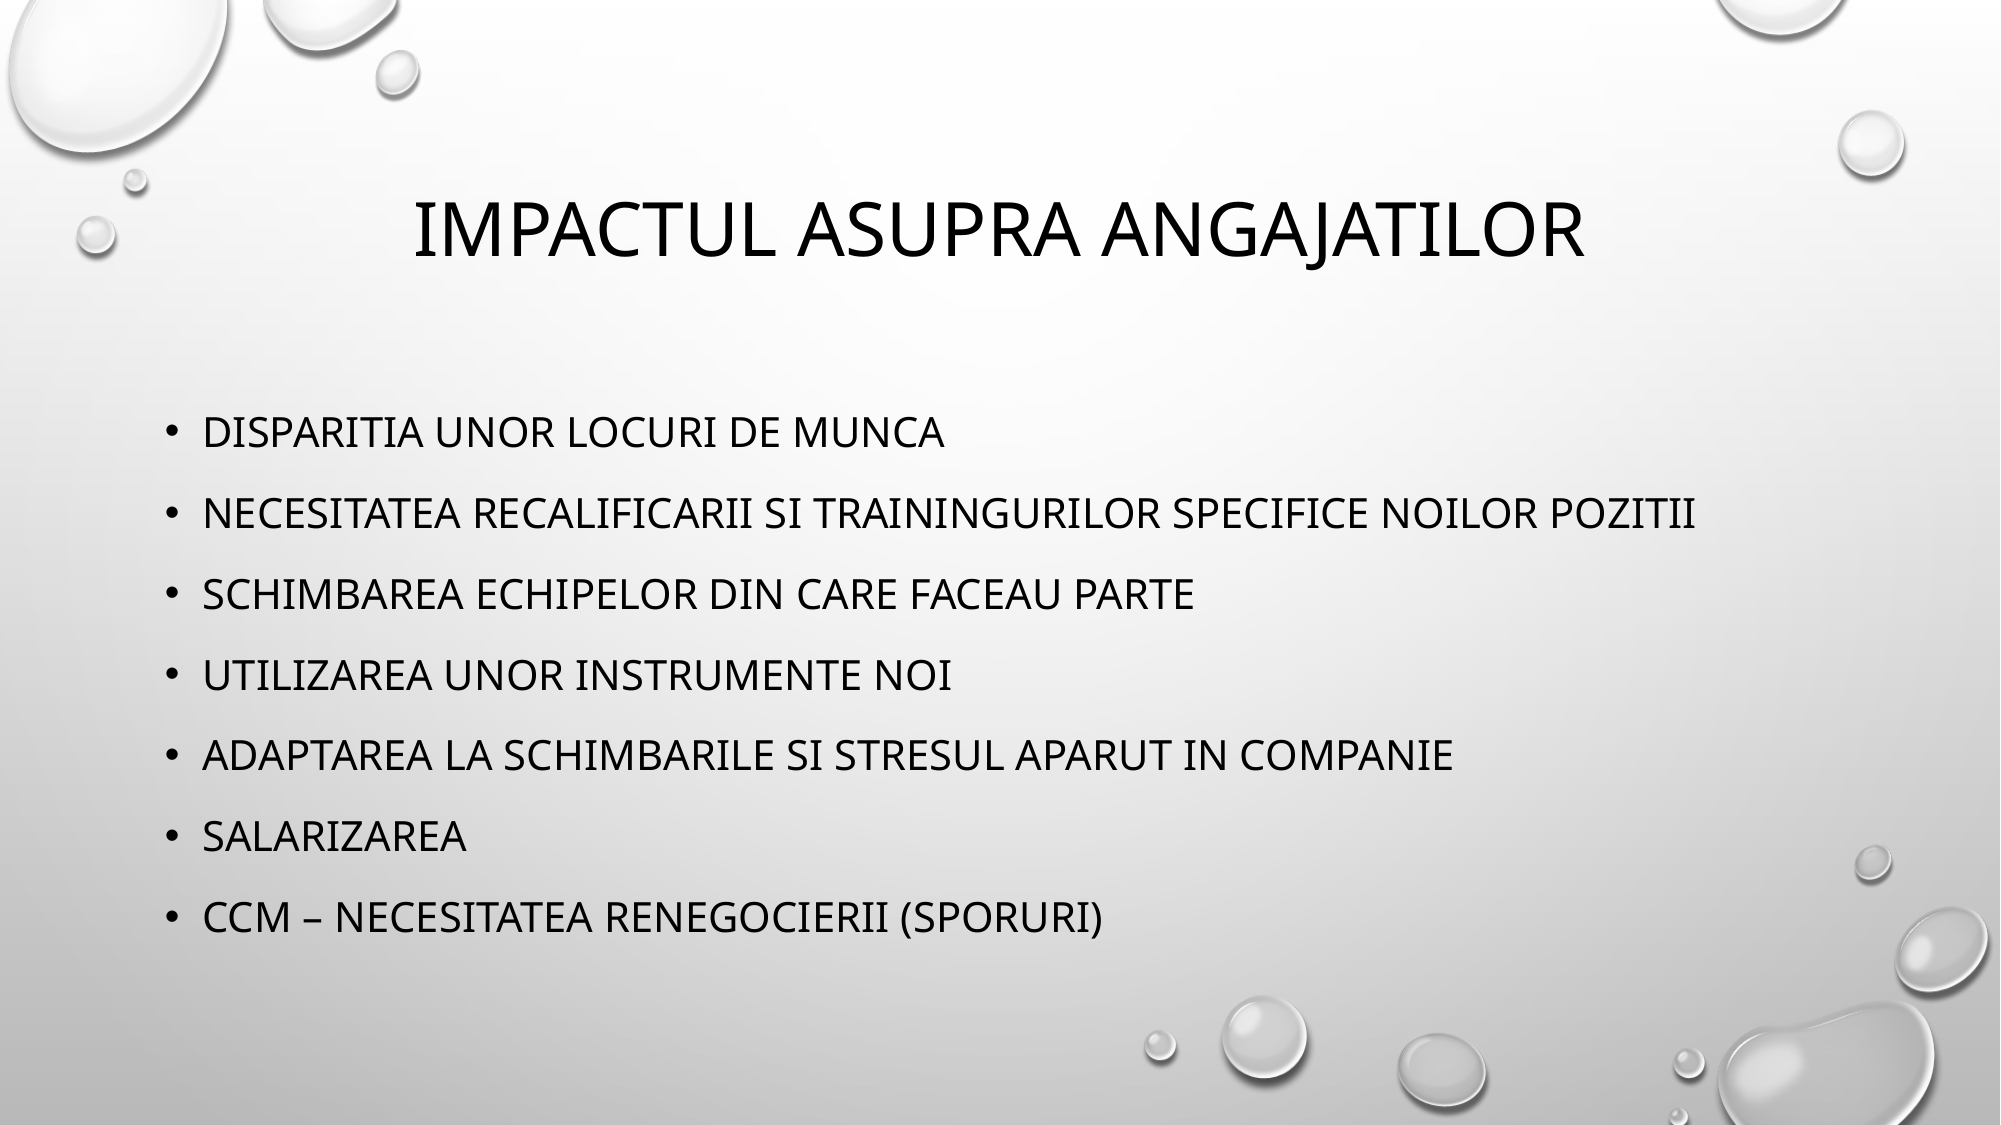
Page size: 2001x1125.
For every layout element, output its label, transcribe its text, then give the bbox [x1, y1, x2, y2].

picture [0, 0, 2000, 1125]
list Disparitia unor locuri de munca Necesitatea recalificarii si trainingurilor specifice noilor pozitii Schimbarea echipelor din care faceau parte Utilizarea unor instrumente noi Adaptarea la schimbarile si stresul aparut in companie Salarizarea Ccm – necesitatea renegocierii (sporuri) [149, 388, 1850, 950]
title Impactul asupra angajatilor [149, 101, 1851, 364]
